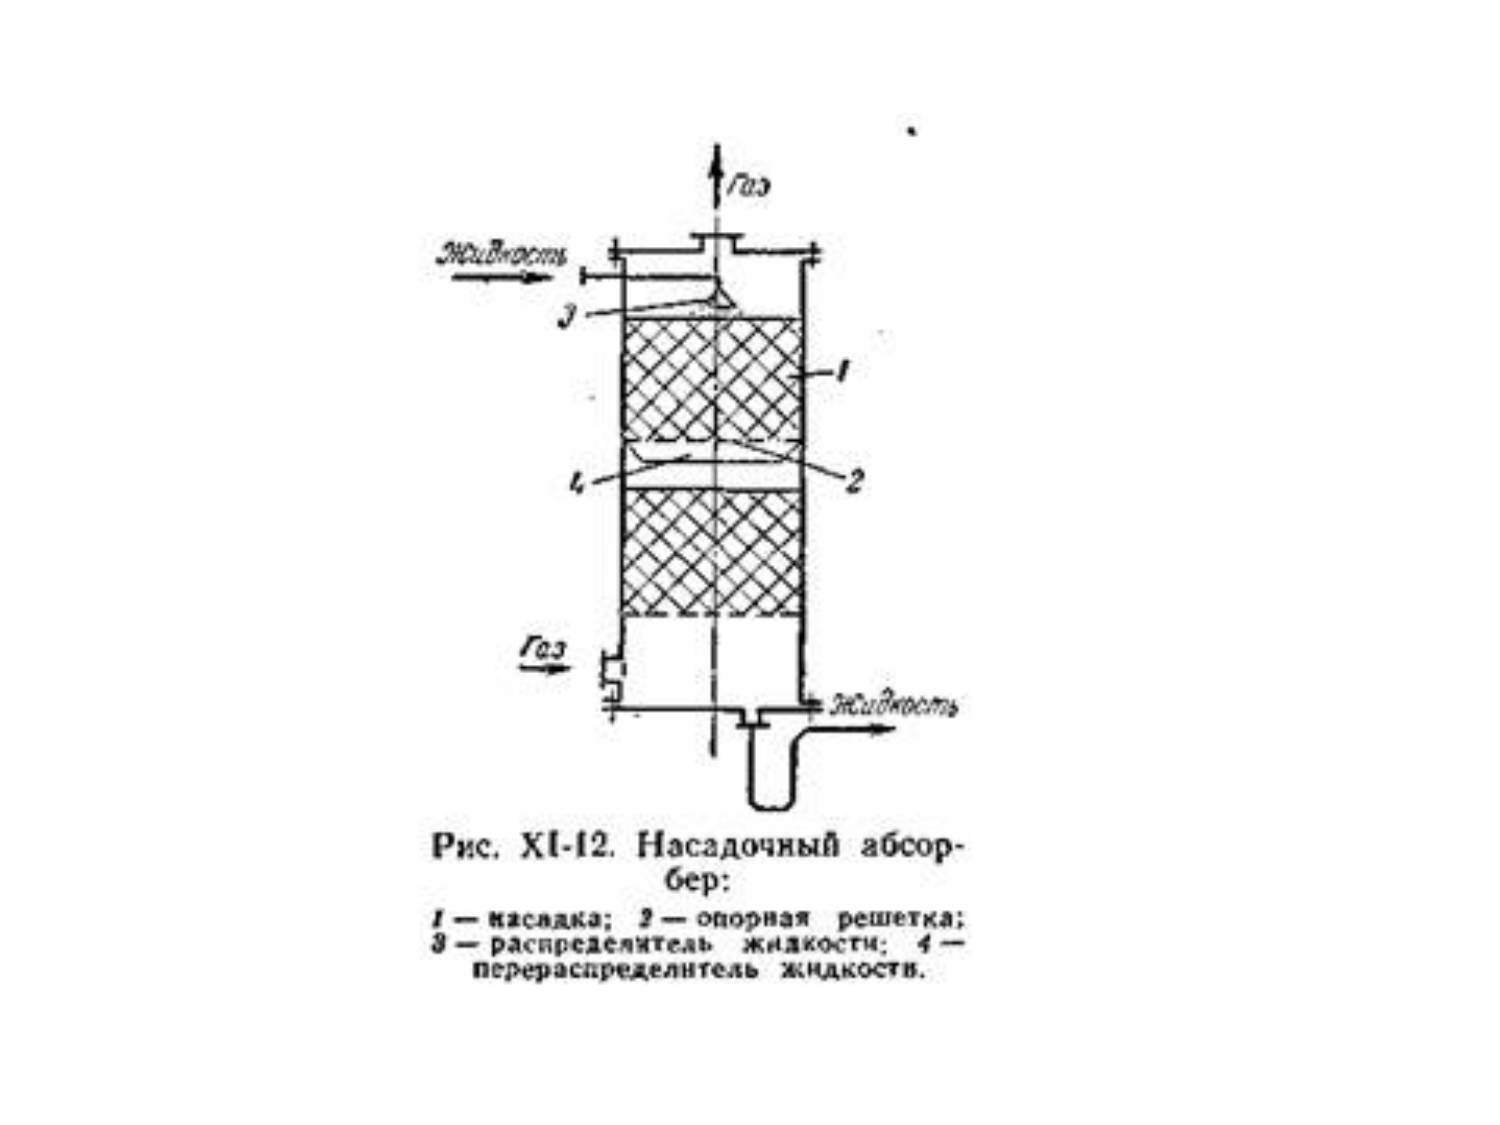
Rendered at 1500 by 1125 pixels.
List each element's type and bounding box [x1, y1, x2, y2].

picture [371, 113, 975, 1000]
